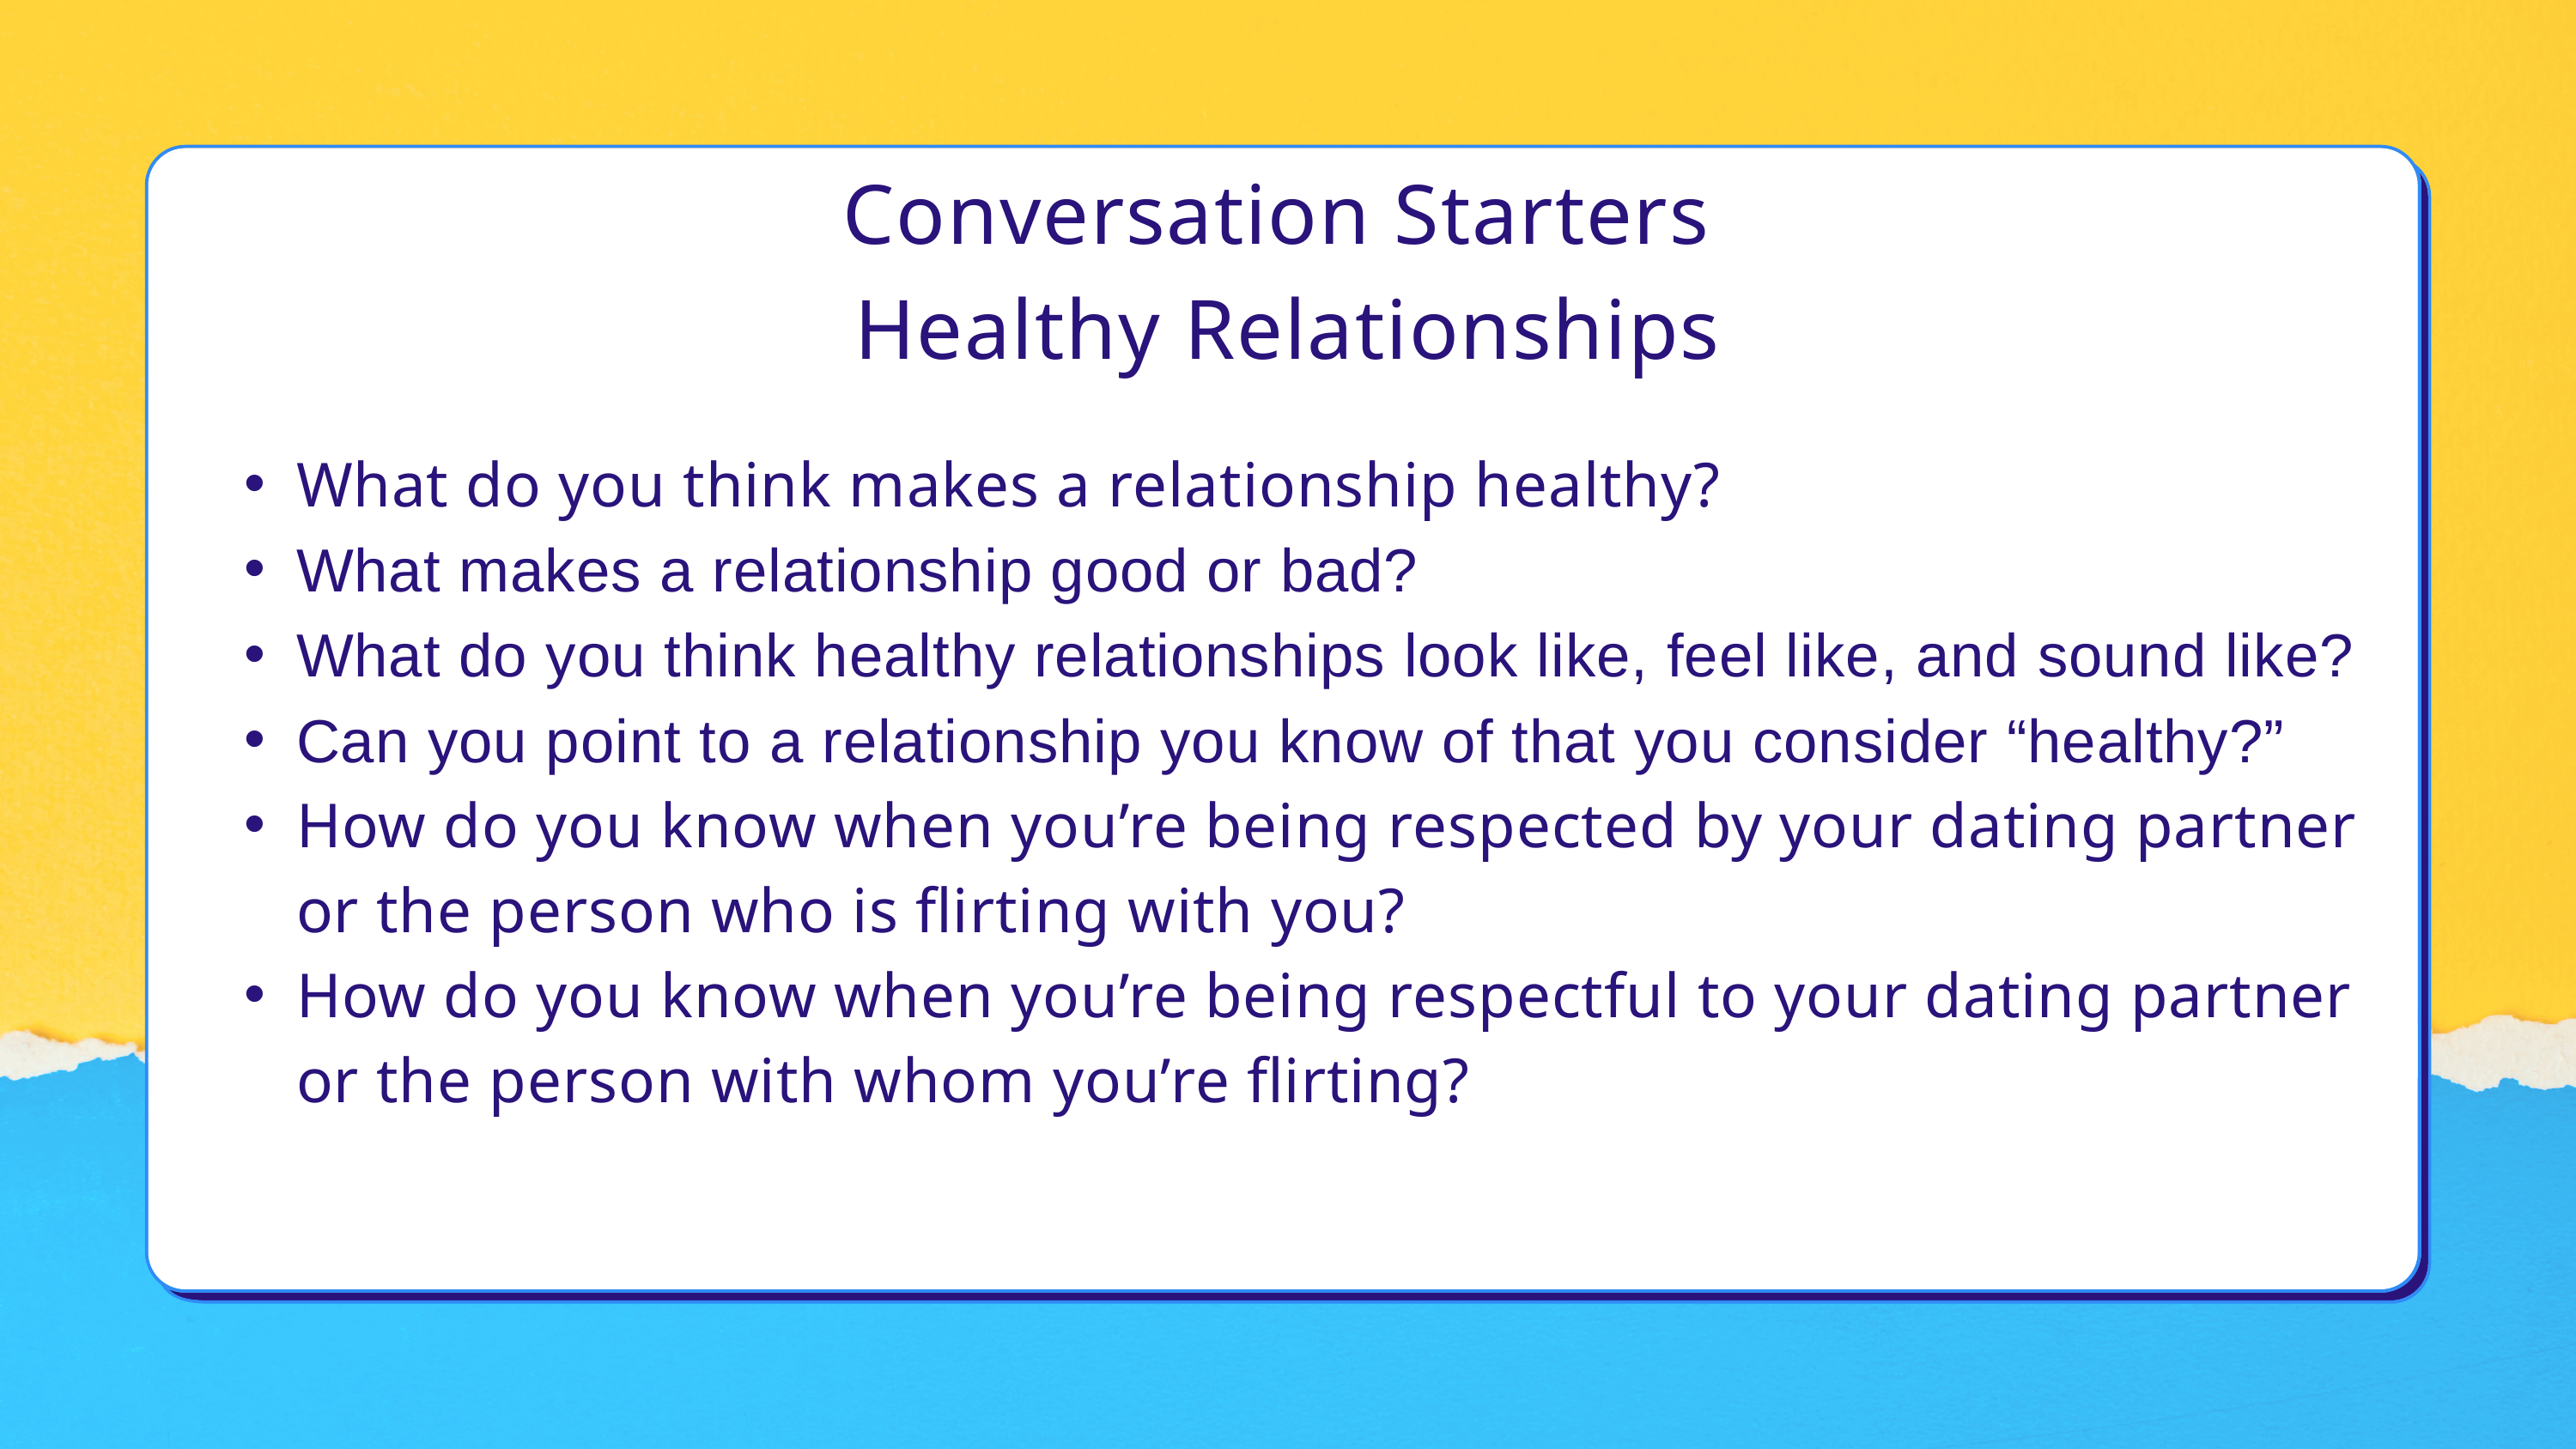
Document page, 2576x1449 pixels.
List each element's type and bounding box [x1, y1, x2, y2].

text_box [911, 494, 1665, 944]
text_box [144, 144, 2432, 1304]
